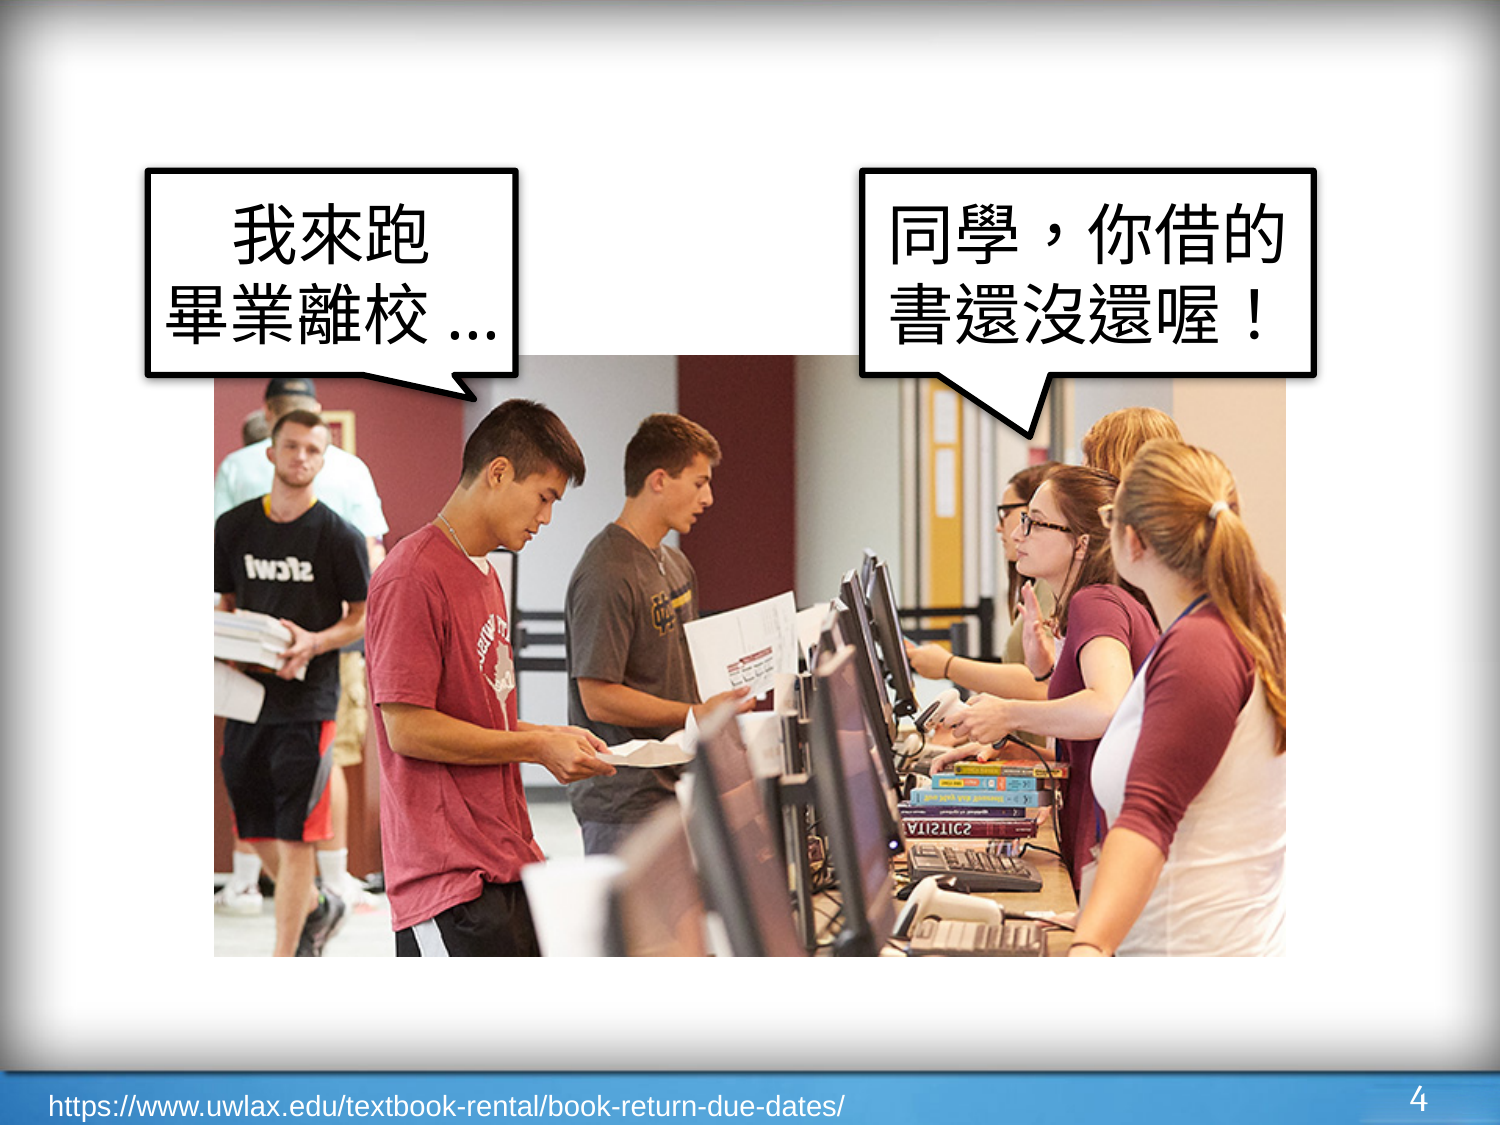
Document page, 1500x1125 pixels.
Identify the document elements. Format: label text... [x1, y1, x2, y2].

slide_number ‹#› [1350, 1074, 1488, 1118]
picture [0, 0, 1500, 1125]
text_box 同學，你借的書還沒還喔！ [862, 170, 1314, 375]
text_box 我來跑 畢業離校... [147, 170, 516, 375]
subtitle https://www.uwlax.edu/textbook-rental/book-return-due-dates/ [3, 1080, 1361, 1125]
